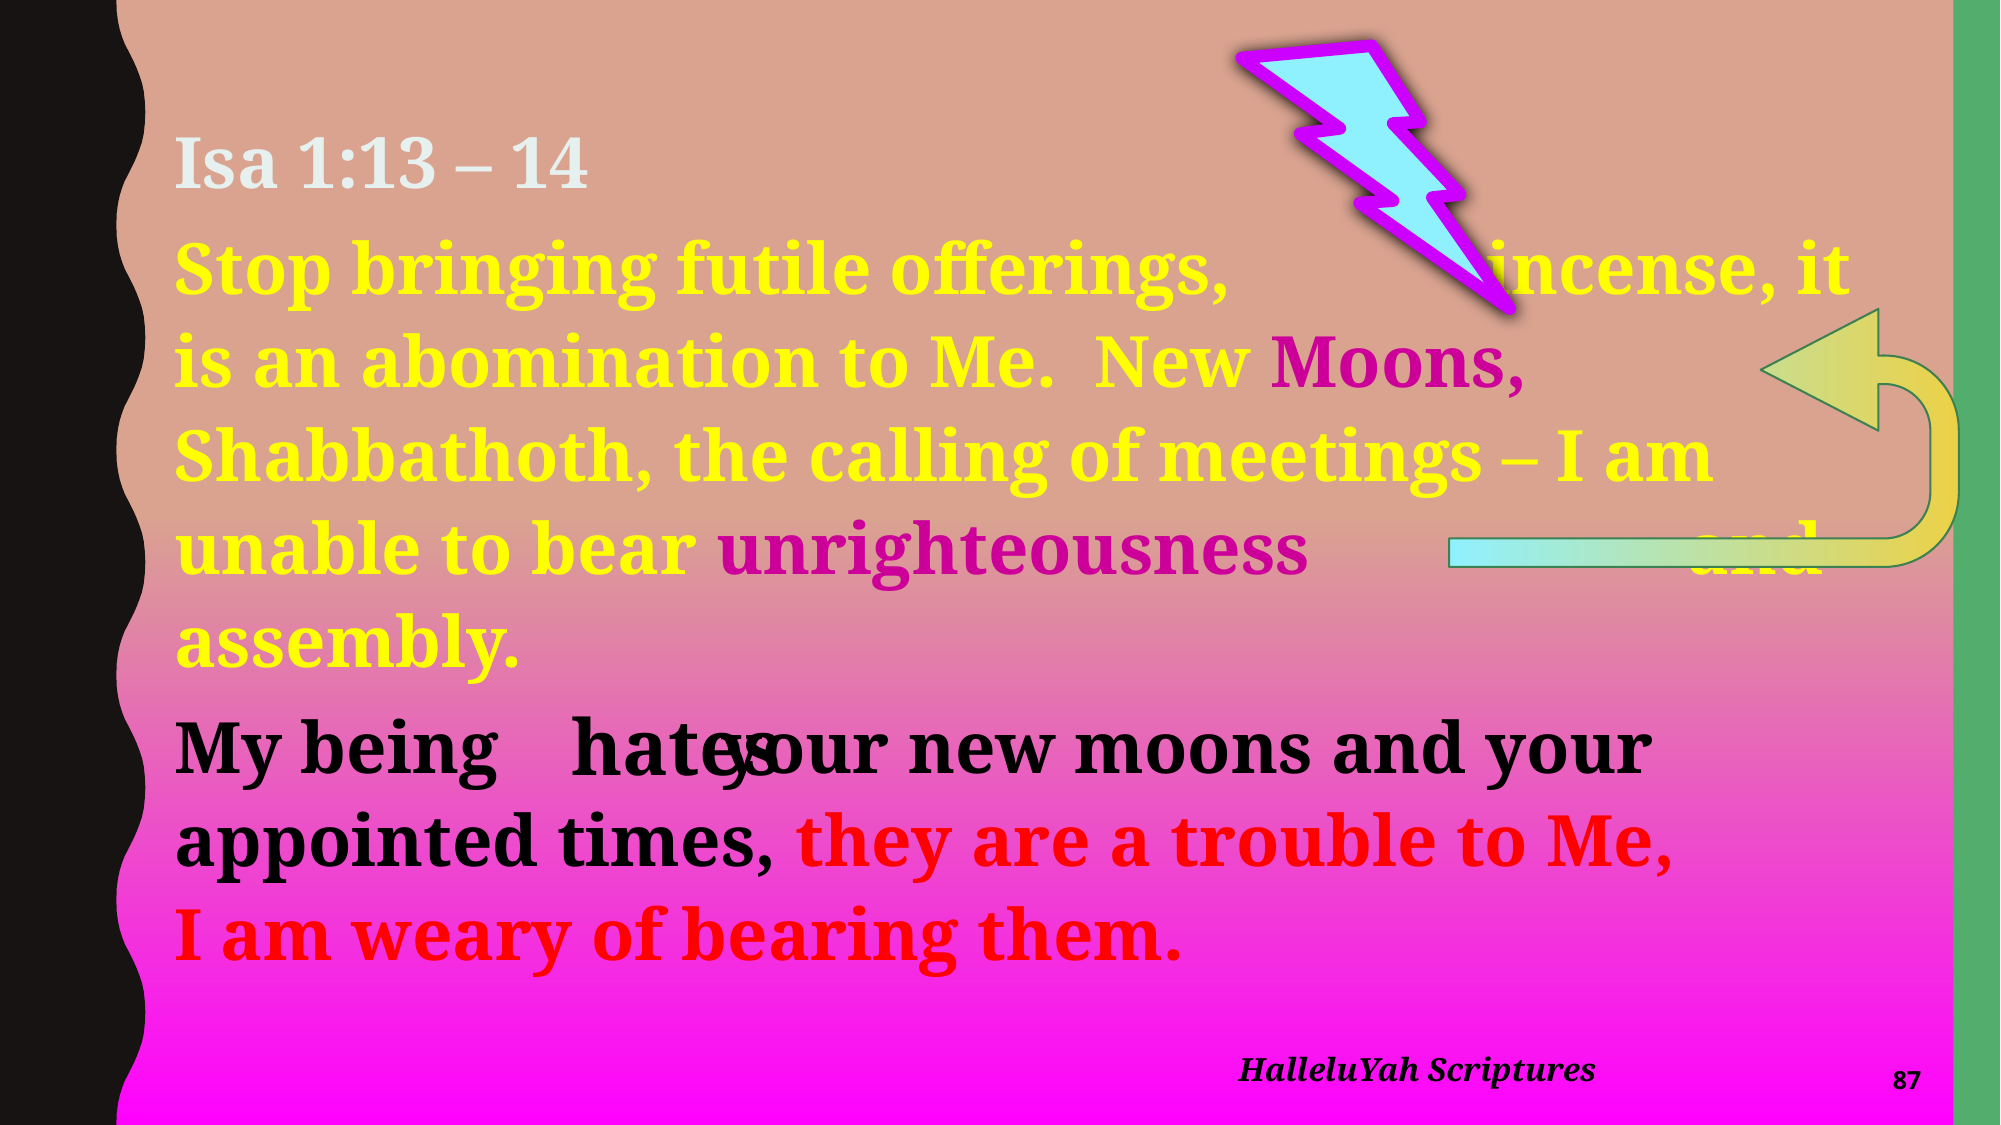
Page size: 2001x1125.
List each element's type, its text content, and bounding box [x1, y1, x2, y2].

list Isa 1:13 – 14 Stop bringing futile offerings, incense, it is an abomination to Me. New Moons, Shabbathoth, the calling of meetings – I am unable to bear unrighteousness and assembly. My being your new moons and your appointed times, they are a trouble to Me, I am weary of bearing them. HalleluYah Scriptures [159, 98, 1911, 1110]
text_box [1240, 44, 1511, 310]
text_box [1448, 307, 1960, 568]
slide_number 87 [1473, 1053, 1937, 1110]
text_box hates [553, 700, 799, 788]
